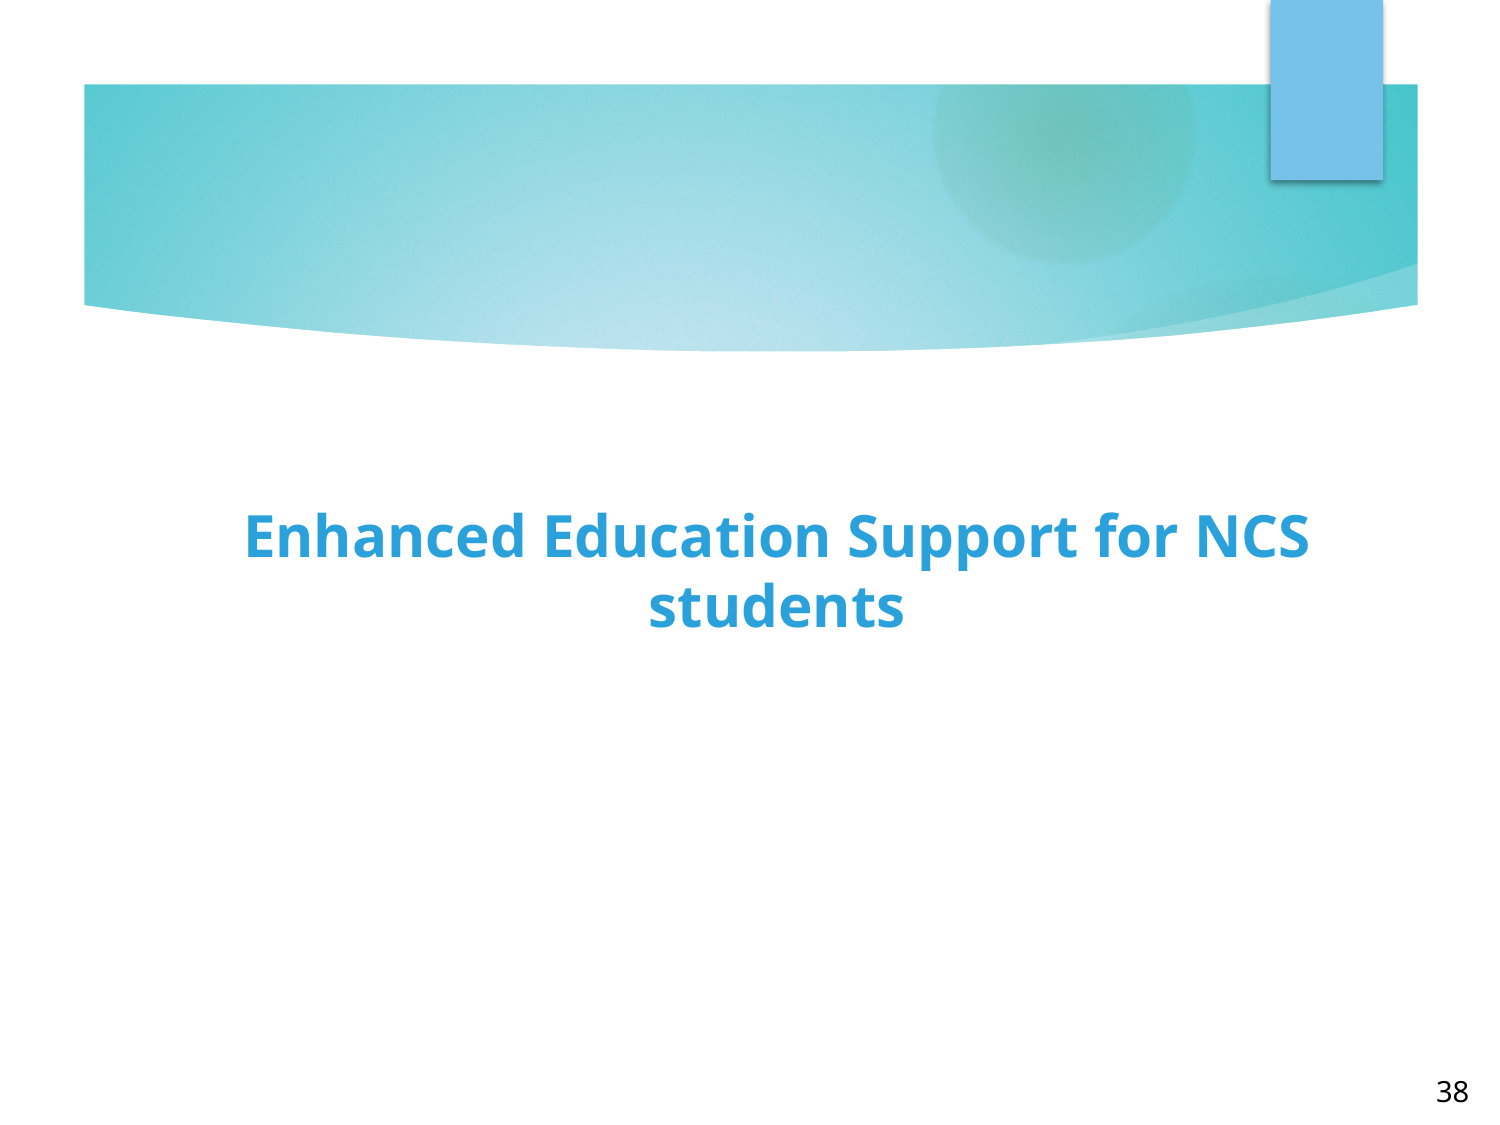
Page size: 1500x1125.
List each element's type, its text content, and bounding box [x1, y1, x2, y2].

slide_number 38 [1387, 994, 1500, 1121]
list Enhanced Education Support for NCS students [103, 491, 1451, 1071]
